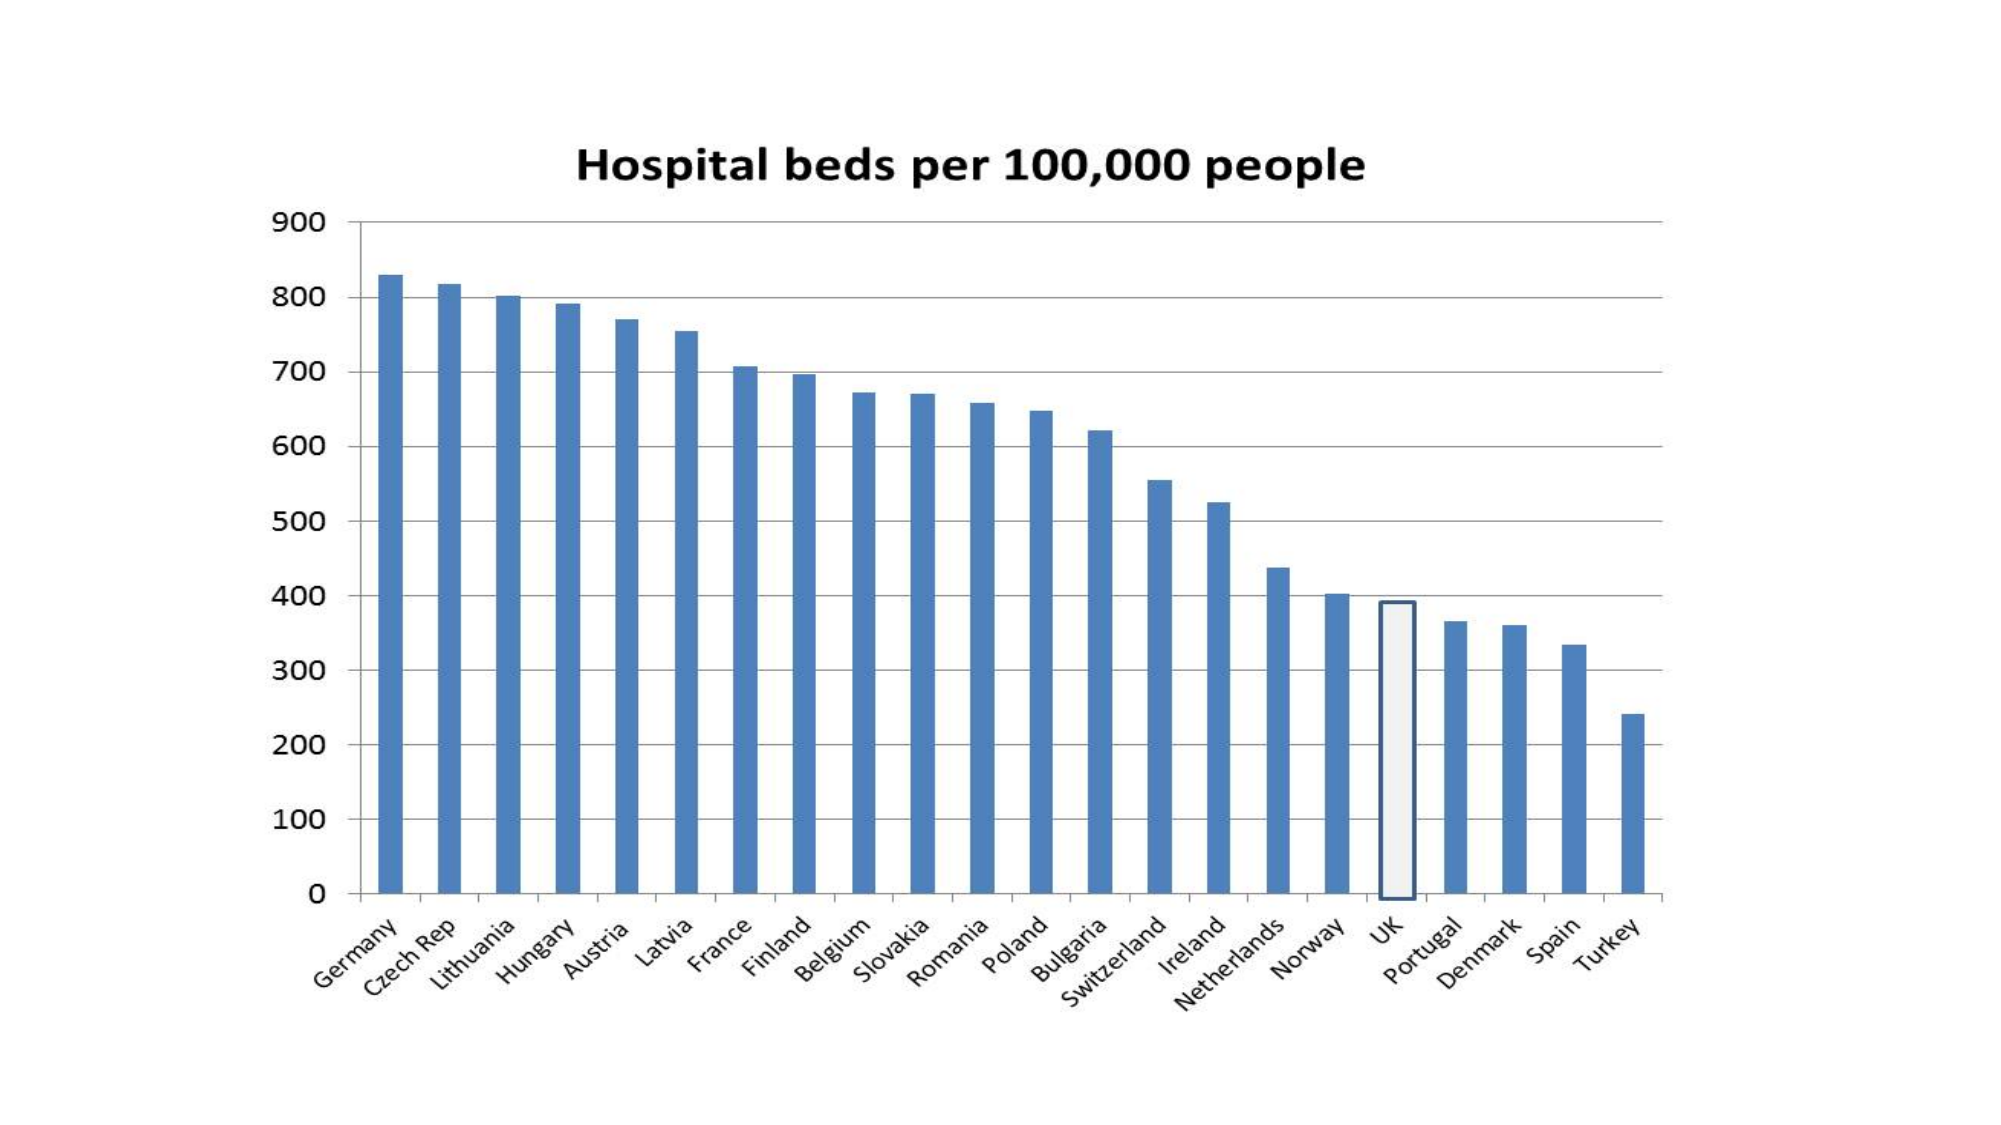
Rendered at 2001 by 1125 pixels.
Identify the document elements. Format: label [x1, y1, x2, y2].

picture [241, 91, 1710, 1033]
